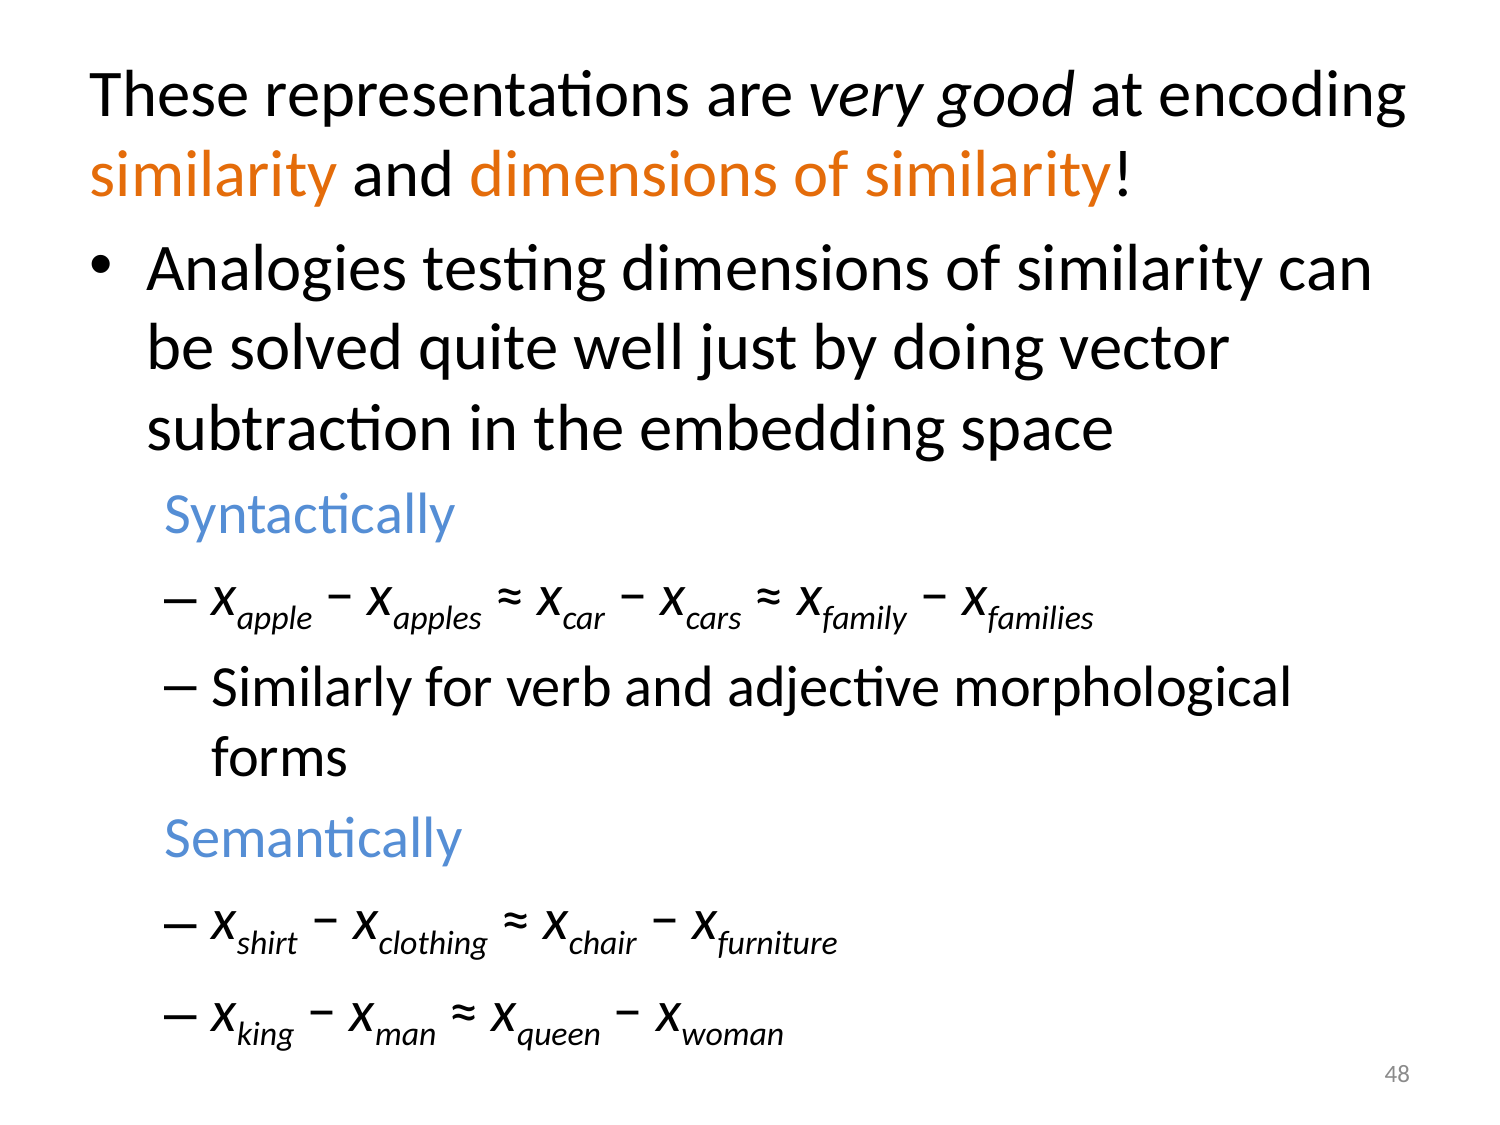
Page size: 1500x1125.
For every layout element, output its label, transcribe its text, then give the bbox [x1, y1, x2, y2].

text_box These representations are very good at encoding similarity and dimensions of similarity! Analogies testing dimensions of similarity can be solved quite well just by doing vector subtraction in the embedding space Syntactically xapple − xapples ≈ xcar − xcars ≈ xfamily − xfamilies Similarly for verb and adjective morphological forms Semantically xshirt − xclothing ≈ xchair − xfurniture xking − xman ≈ xqueen − xwoman [74, 42, 1425, 856]
slide_number 48 [1074, 1042, 1425, 1103]
